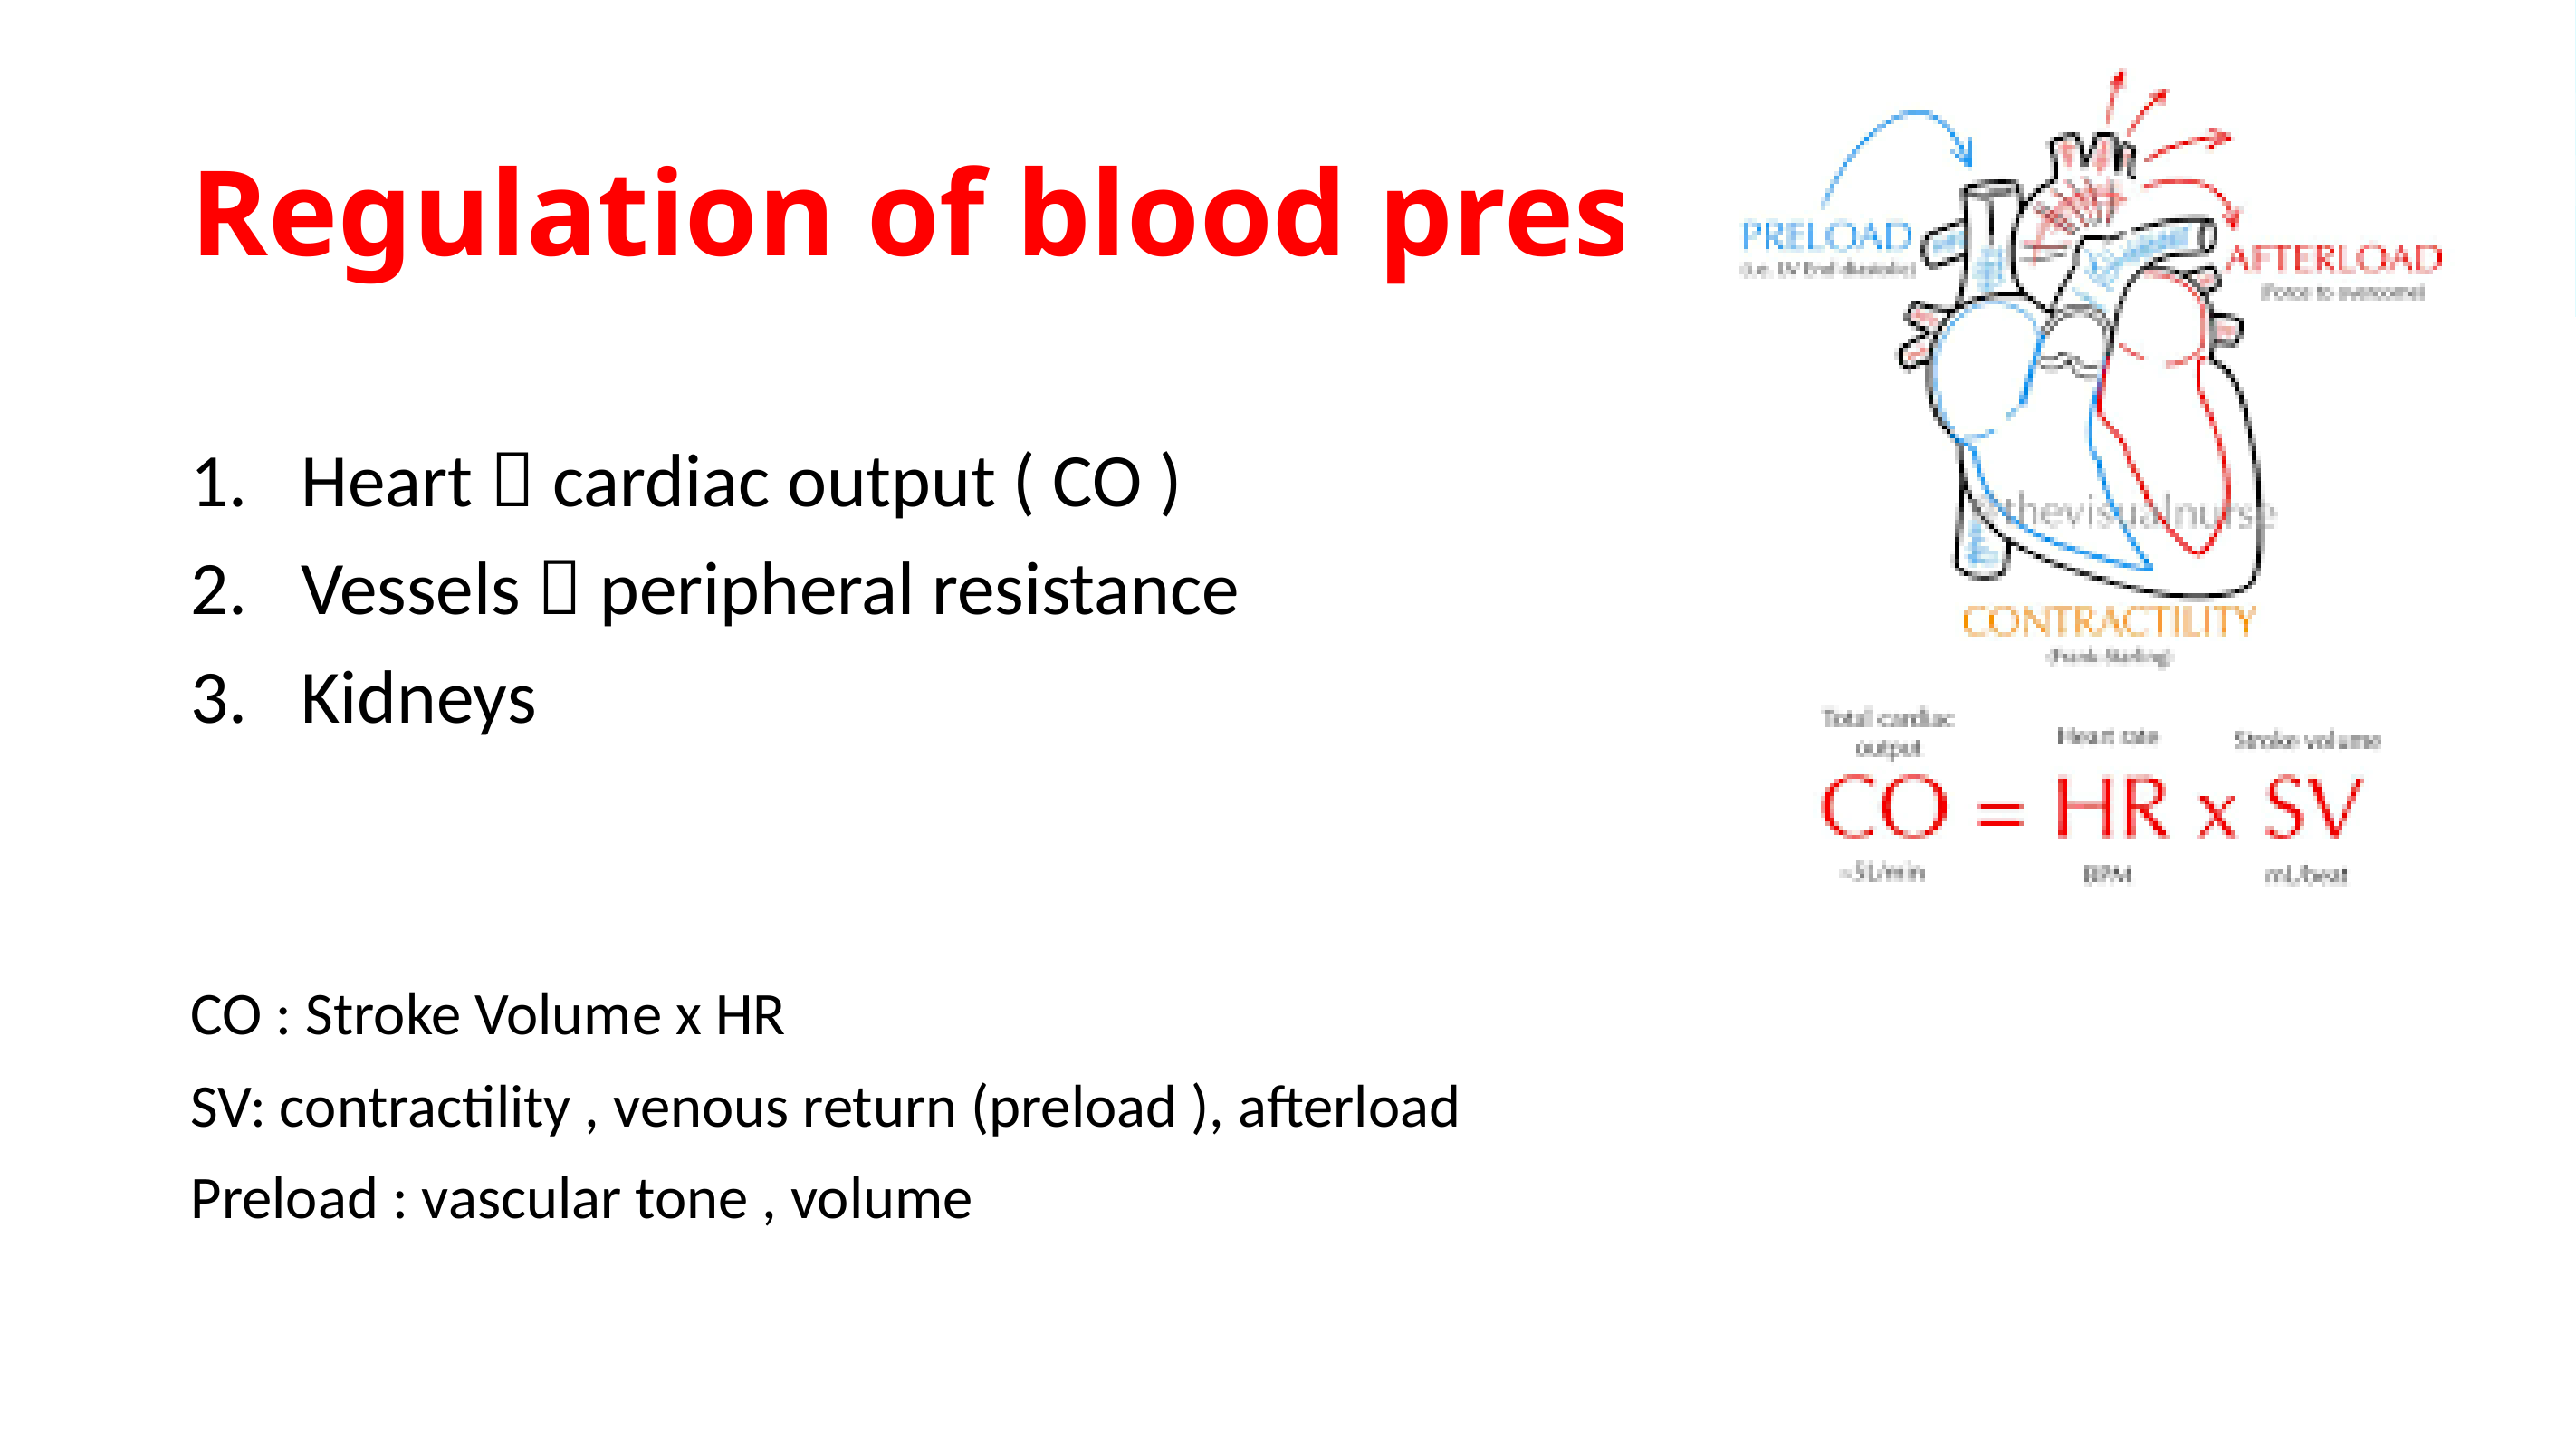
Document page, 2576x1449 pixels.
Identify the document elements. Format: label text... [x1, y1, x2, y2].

picture [1623, 0, 2576, 983]
title Regulation of blood pressure [177, 77, 1623, 358]
list Heart  cardiac output ( CO ) Vessels  peripheral resistance Kidneys CO : Stroke Volume x HR SV: contractility , venous return (preload ), afterload Preload : vascular tone , volume [177, 434, 2399, 1354]
